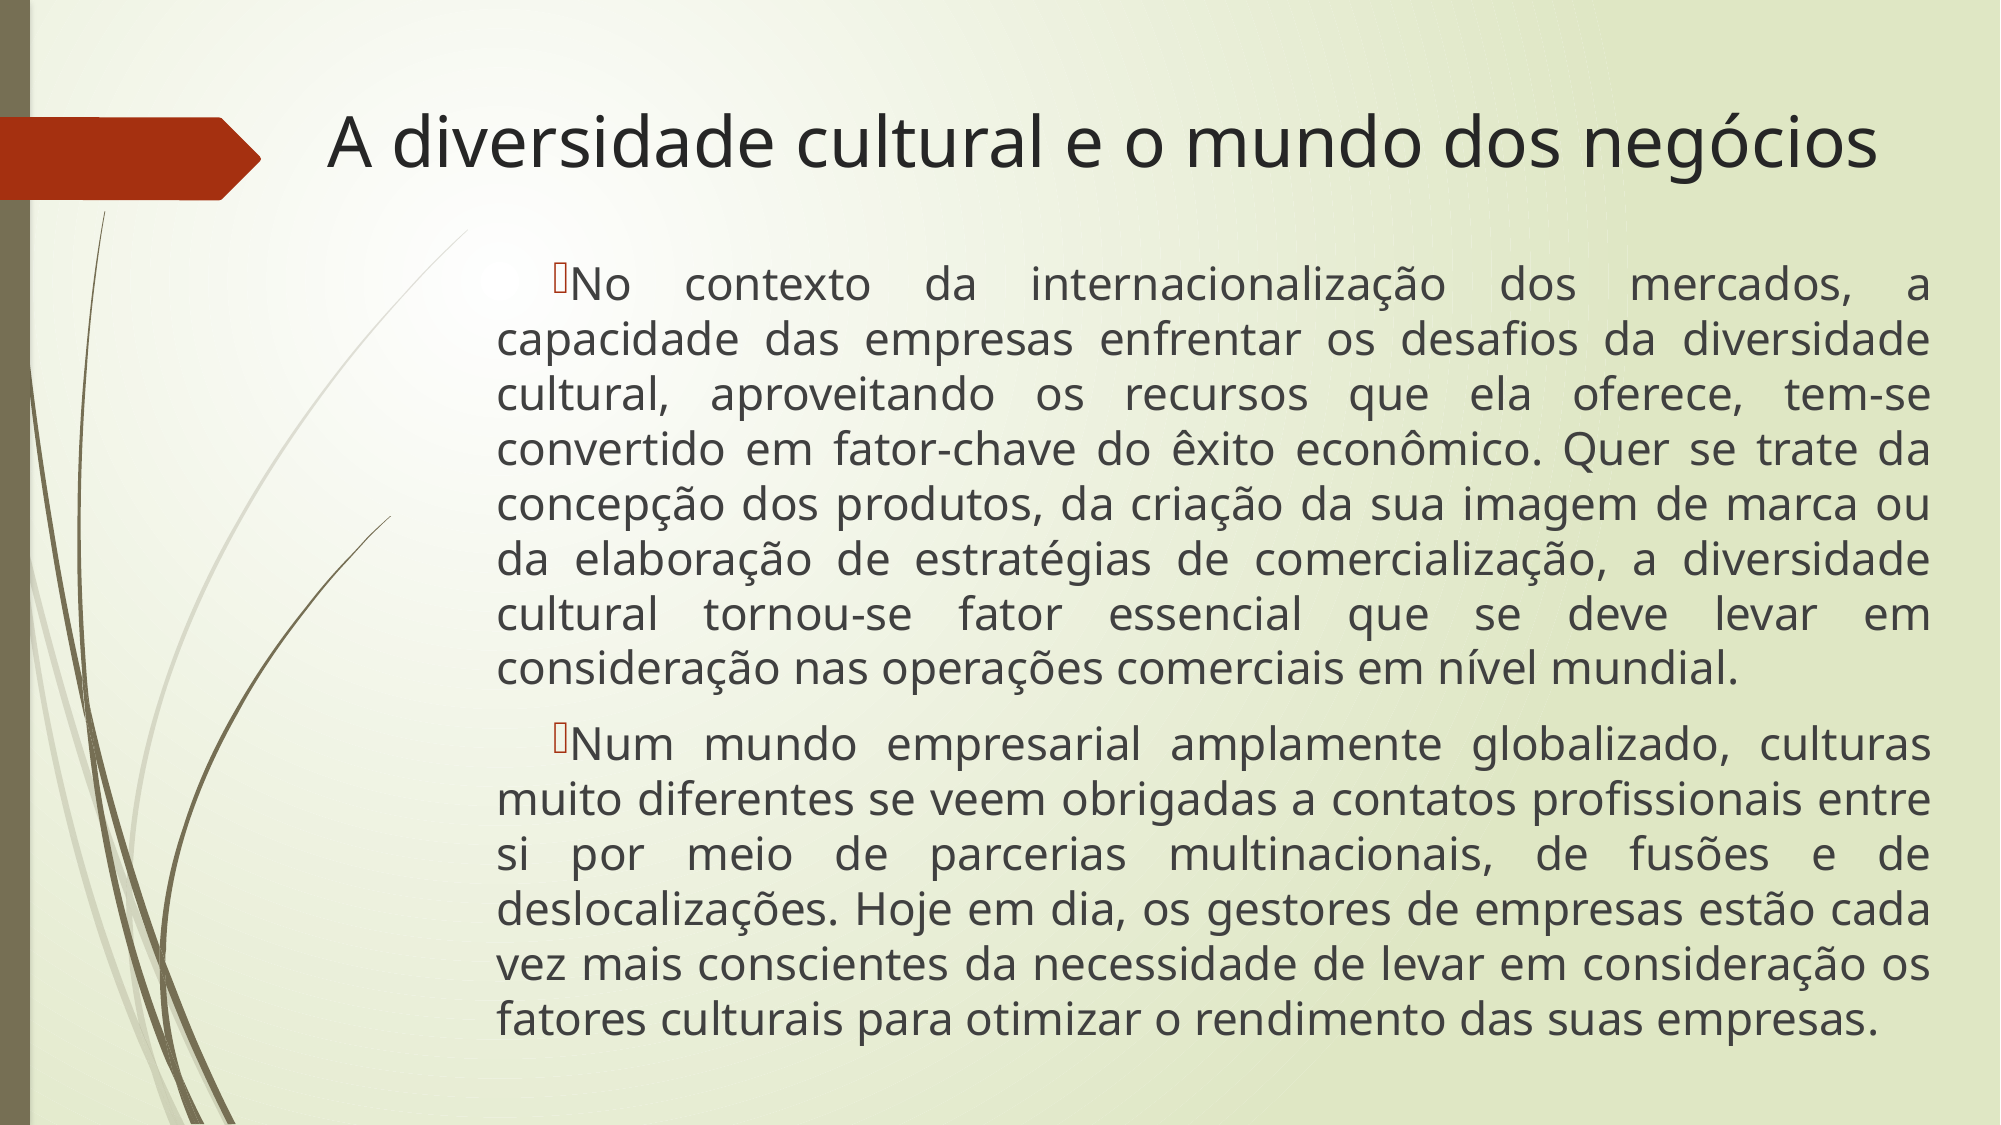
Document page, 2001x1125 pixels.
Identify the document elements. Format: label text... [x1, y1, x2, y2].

list No contexto da internacionalização dos mercados, a capacidade das empresas enfrentar os desafios da diversidade cultural, aproveitando os recursos que ela oferece, tem-se convertido em fator-chave do êxito econômico. Quer se trate da concepção dos produtos, da criação da sua imagem de marca ou da elaboração de estratégias de comercialização, a diversidade cultural tornou-se fator essencial que se deve levar em consideração nas operações comerciais em nível mundial. Num mundo empresarial amplamente globalizado, culturas muito diferentes se veem obrigadas a contatos profissionais entre si por meio de parcerias multinacionais, de fusões e de deslocalizações. Hoje em dia, os gestores de empresas estão cada vez mais conscientes da necessidade de levar em consideração os fatores culturais para otimizar o rendimento das suas empresas. [425, 247, 1948, 1059]
title A diversidade cultural e o mundo dos negócios [312, 89, 2000, 300]
